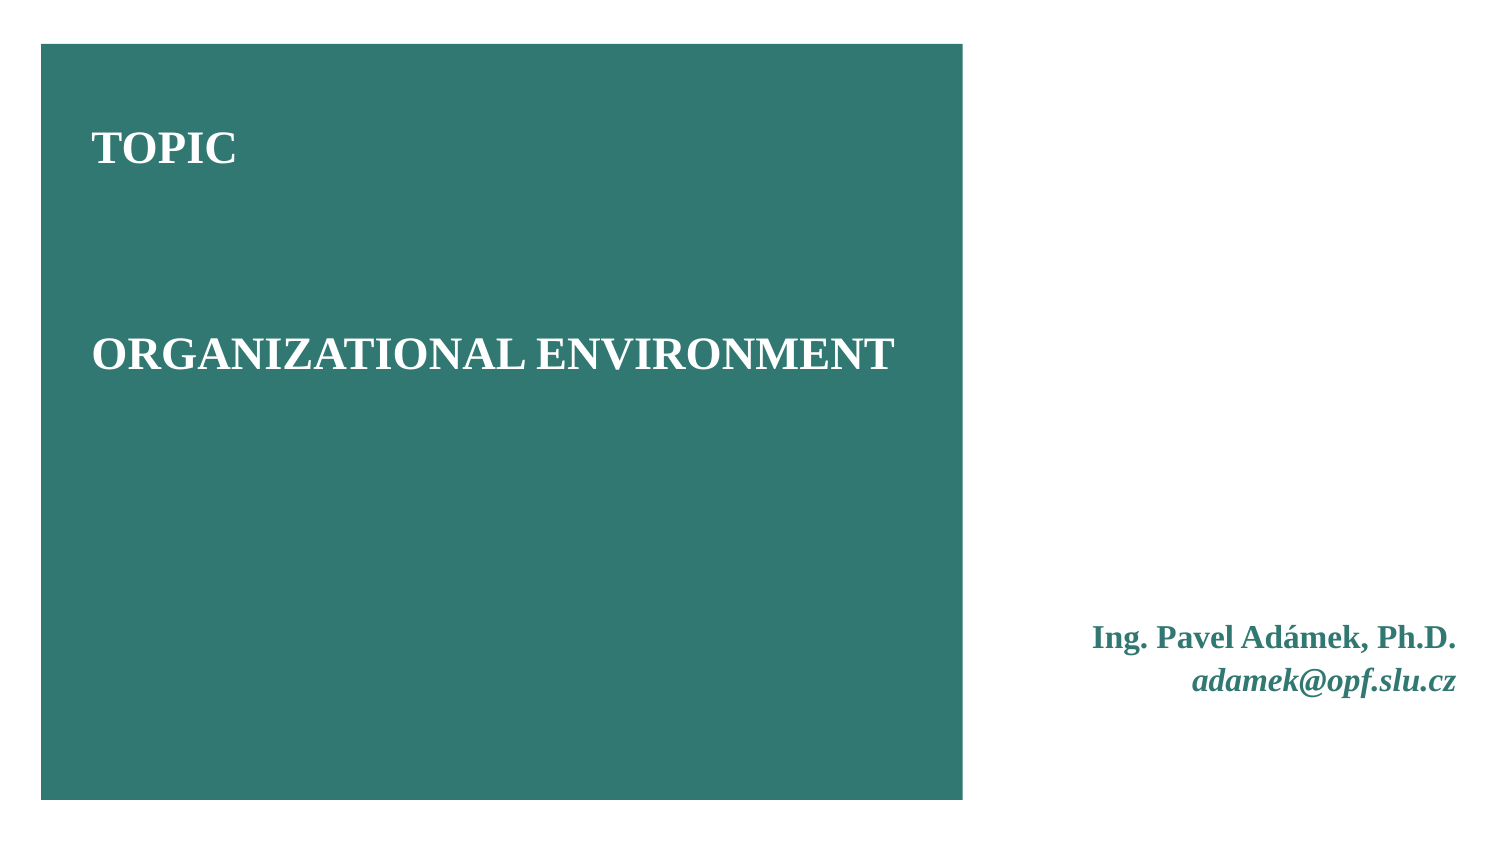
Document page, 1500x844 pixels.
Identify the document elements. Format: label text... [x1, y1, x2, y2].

text_box [39, 42, 965, 802]
title TOPIC ORGANIZATIONAL ENVIRONMENT [76, 114, 916, 470]
text_box Ing. Pavel Adámek, Ph.D. adamek@opf.slu.cz [974, 610, 1472, 800]
